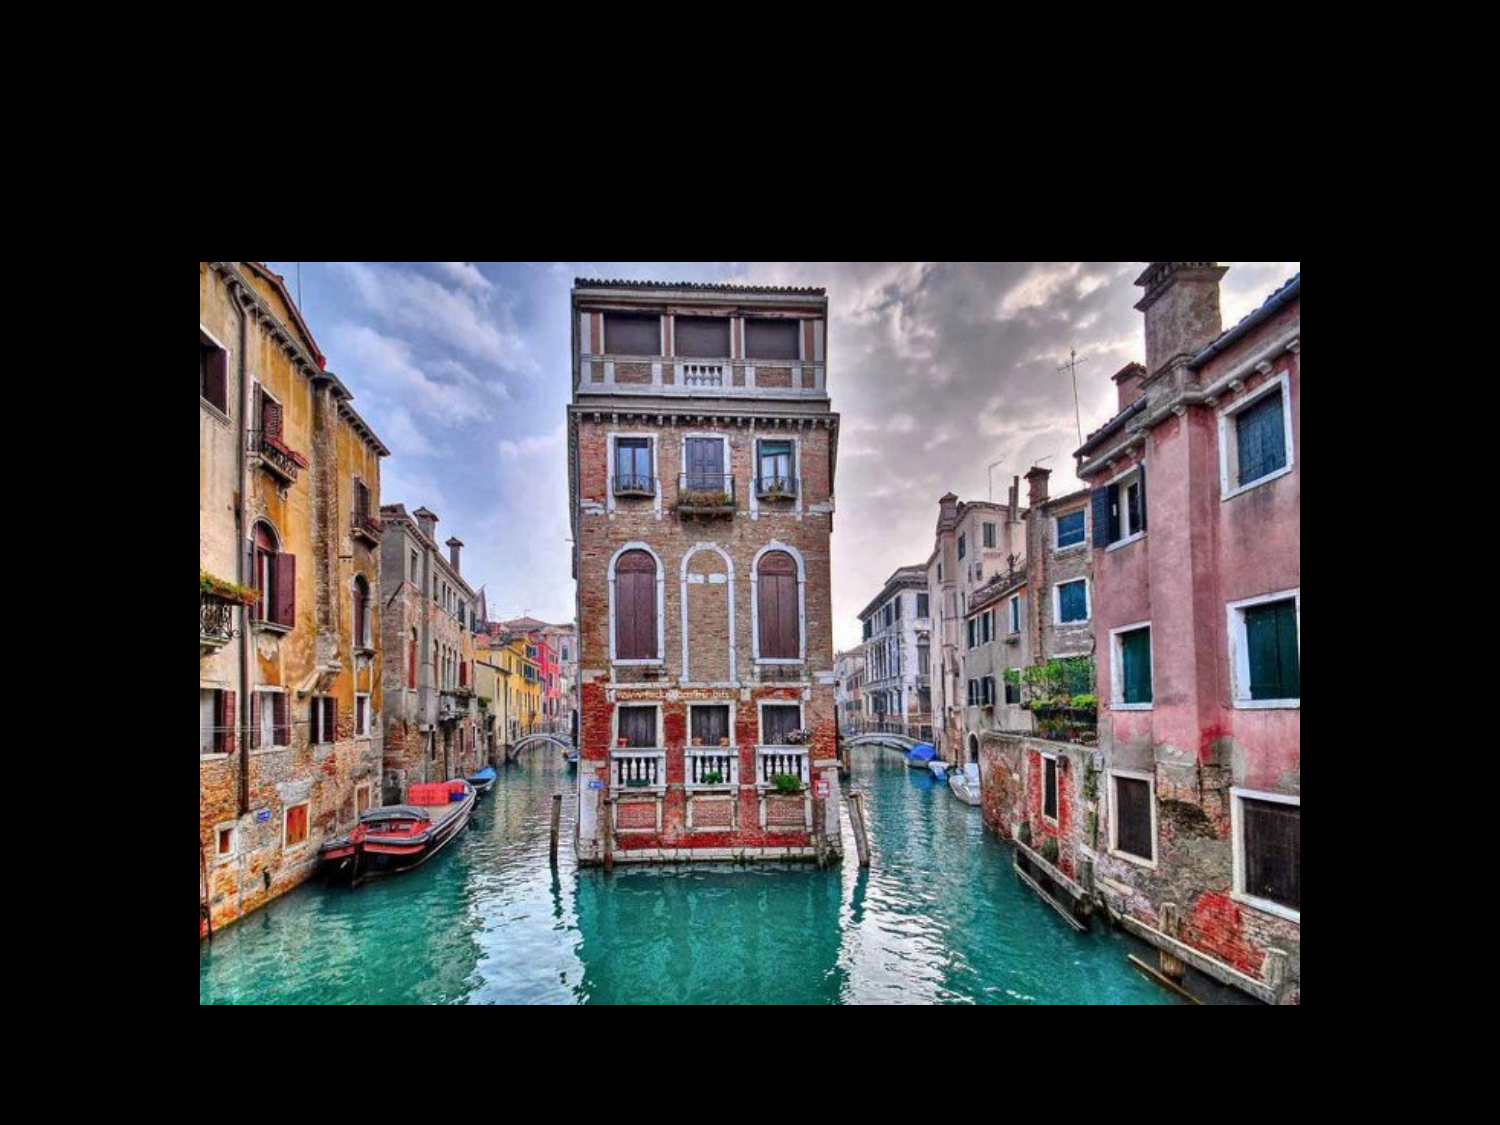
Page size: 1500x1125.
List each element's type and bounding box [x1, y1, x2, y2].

list [199, 262, 1301, 1006]
